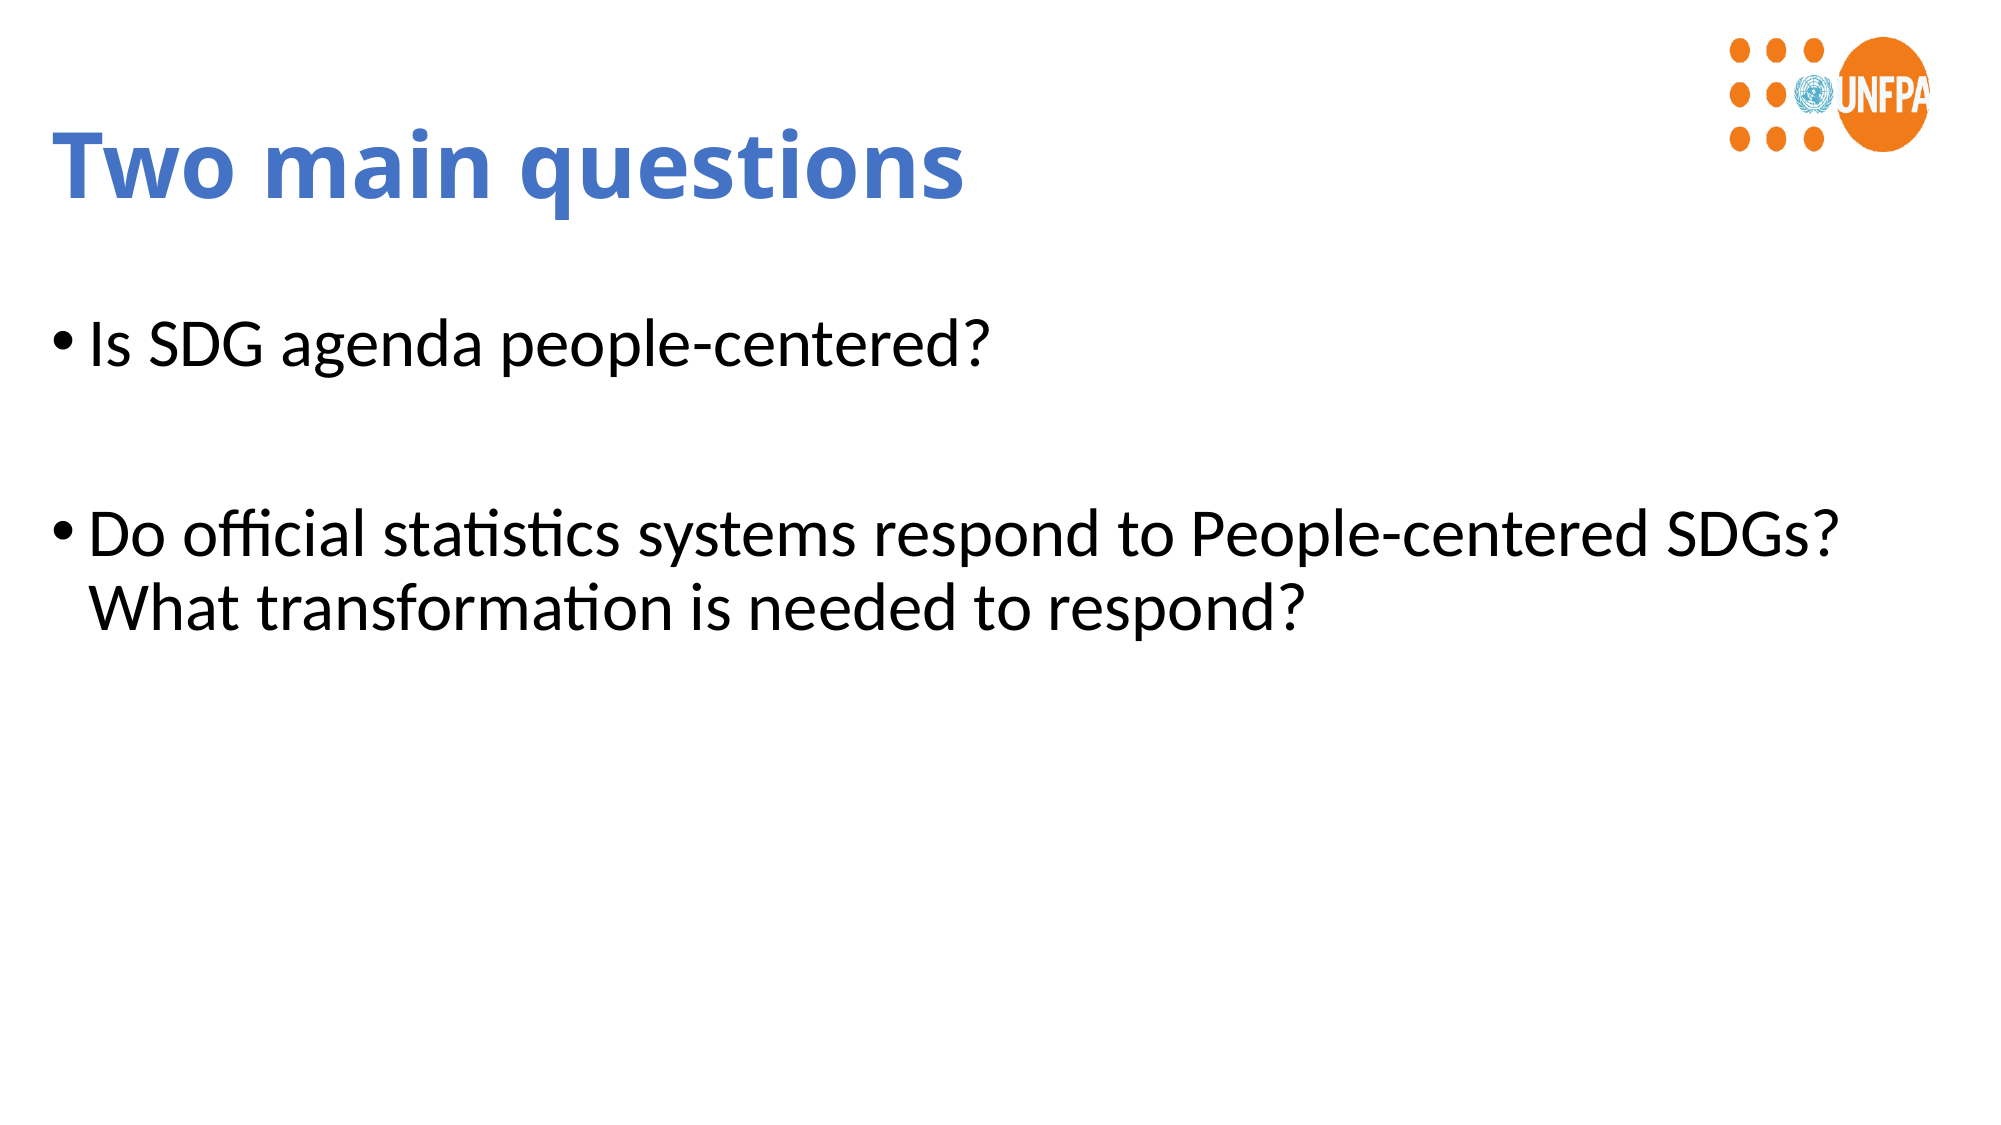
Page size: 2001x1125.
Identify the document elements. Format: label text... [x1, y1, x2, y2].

title Two main questions [36, 59, 1863, 278]
picture [1723, 34, 1933, 156]
list Is SDG agenda people-centered? Do official statistics systems respond to People-centered SDGs? What transformation is needed to respond? [36, 299, 1979, 1014]
